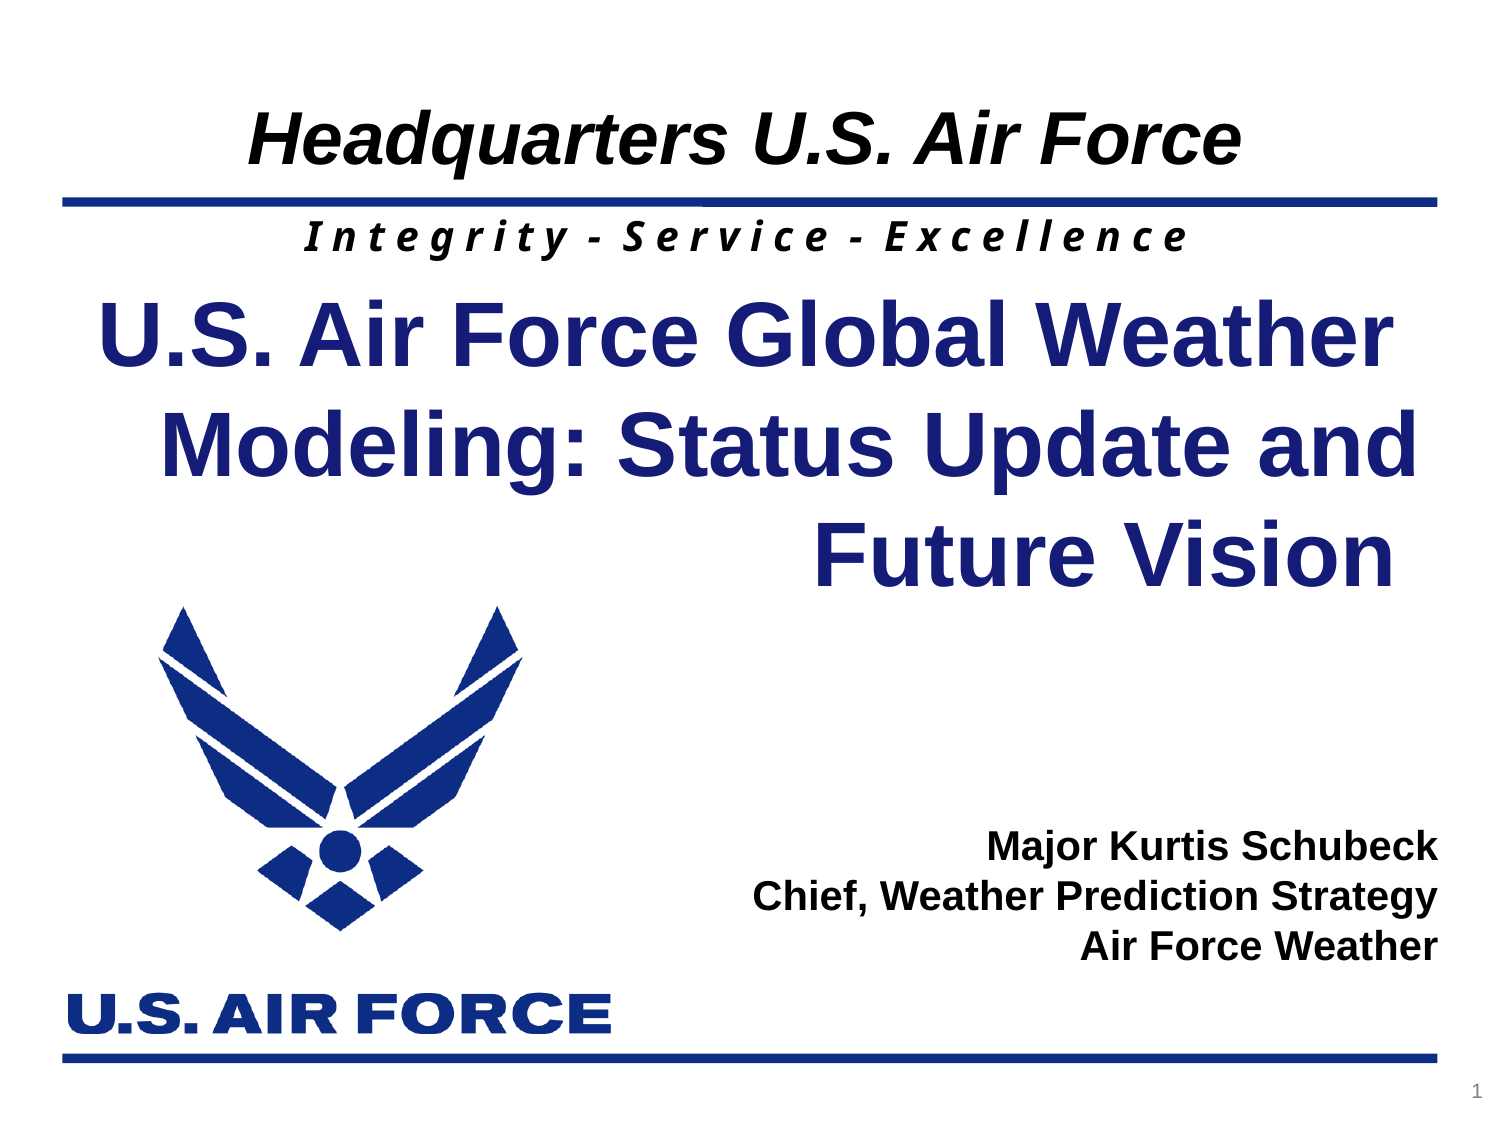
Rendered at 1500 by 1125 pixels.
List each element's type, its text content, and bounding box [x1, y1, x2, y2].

text_box Major Kurtis Schubeck Chief, Weather Prediction Strategy Air Force Weather [636, 811, 1454, 1037]
slide_number 1 [1310, 1070, 1499, 1121]
text_box U.S. Air Force Global Weather Modeling: Status Update and Future Vision [74, 318, 1438, 671]
picture [68, 606, 611, 1034]
